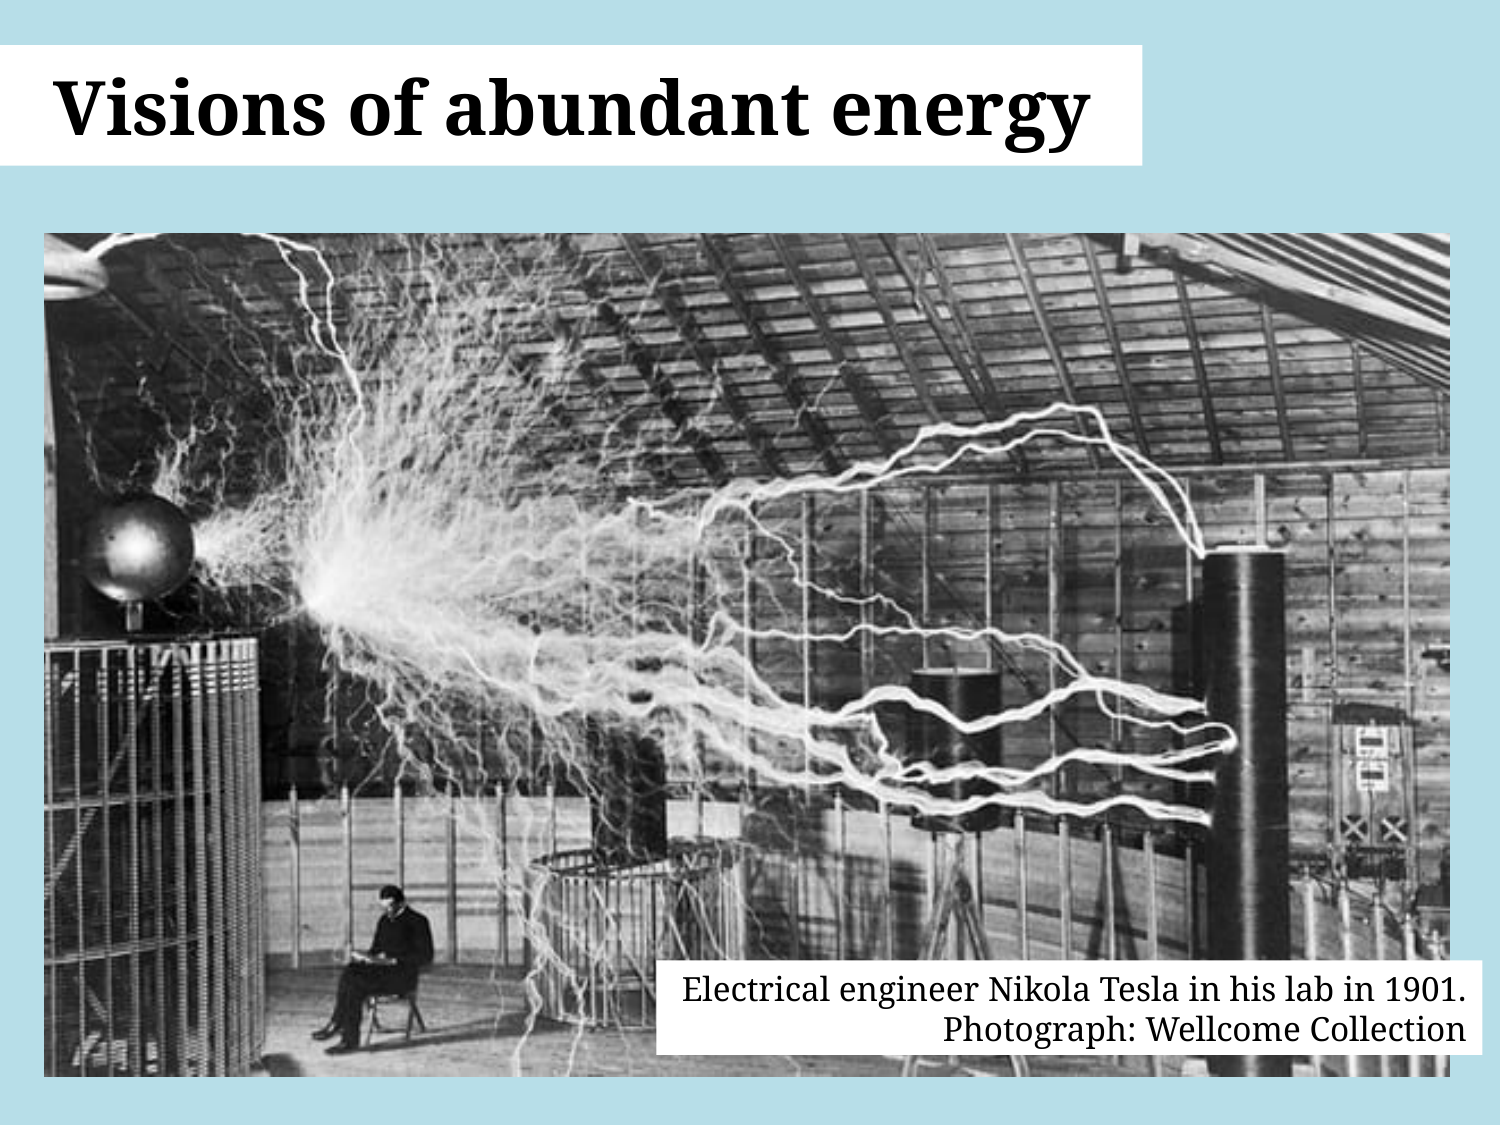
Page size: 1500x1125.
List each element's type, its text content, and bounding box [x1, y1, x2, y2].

picture [43, 233, 1450, 1078]
title Visions of abundant energy [0, 45, 1143, 166]
text_box Electrical engineer Nikola Tesla in his lab in 1901. Photograph: Wellcome Collection [1455, 960, 1483, 1055]
